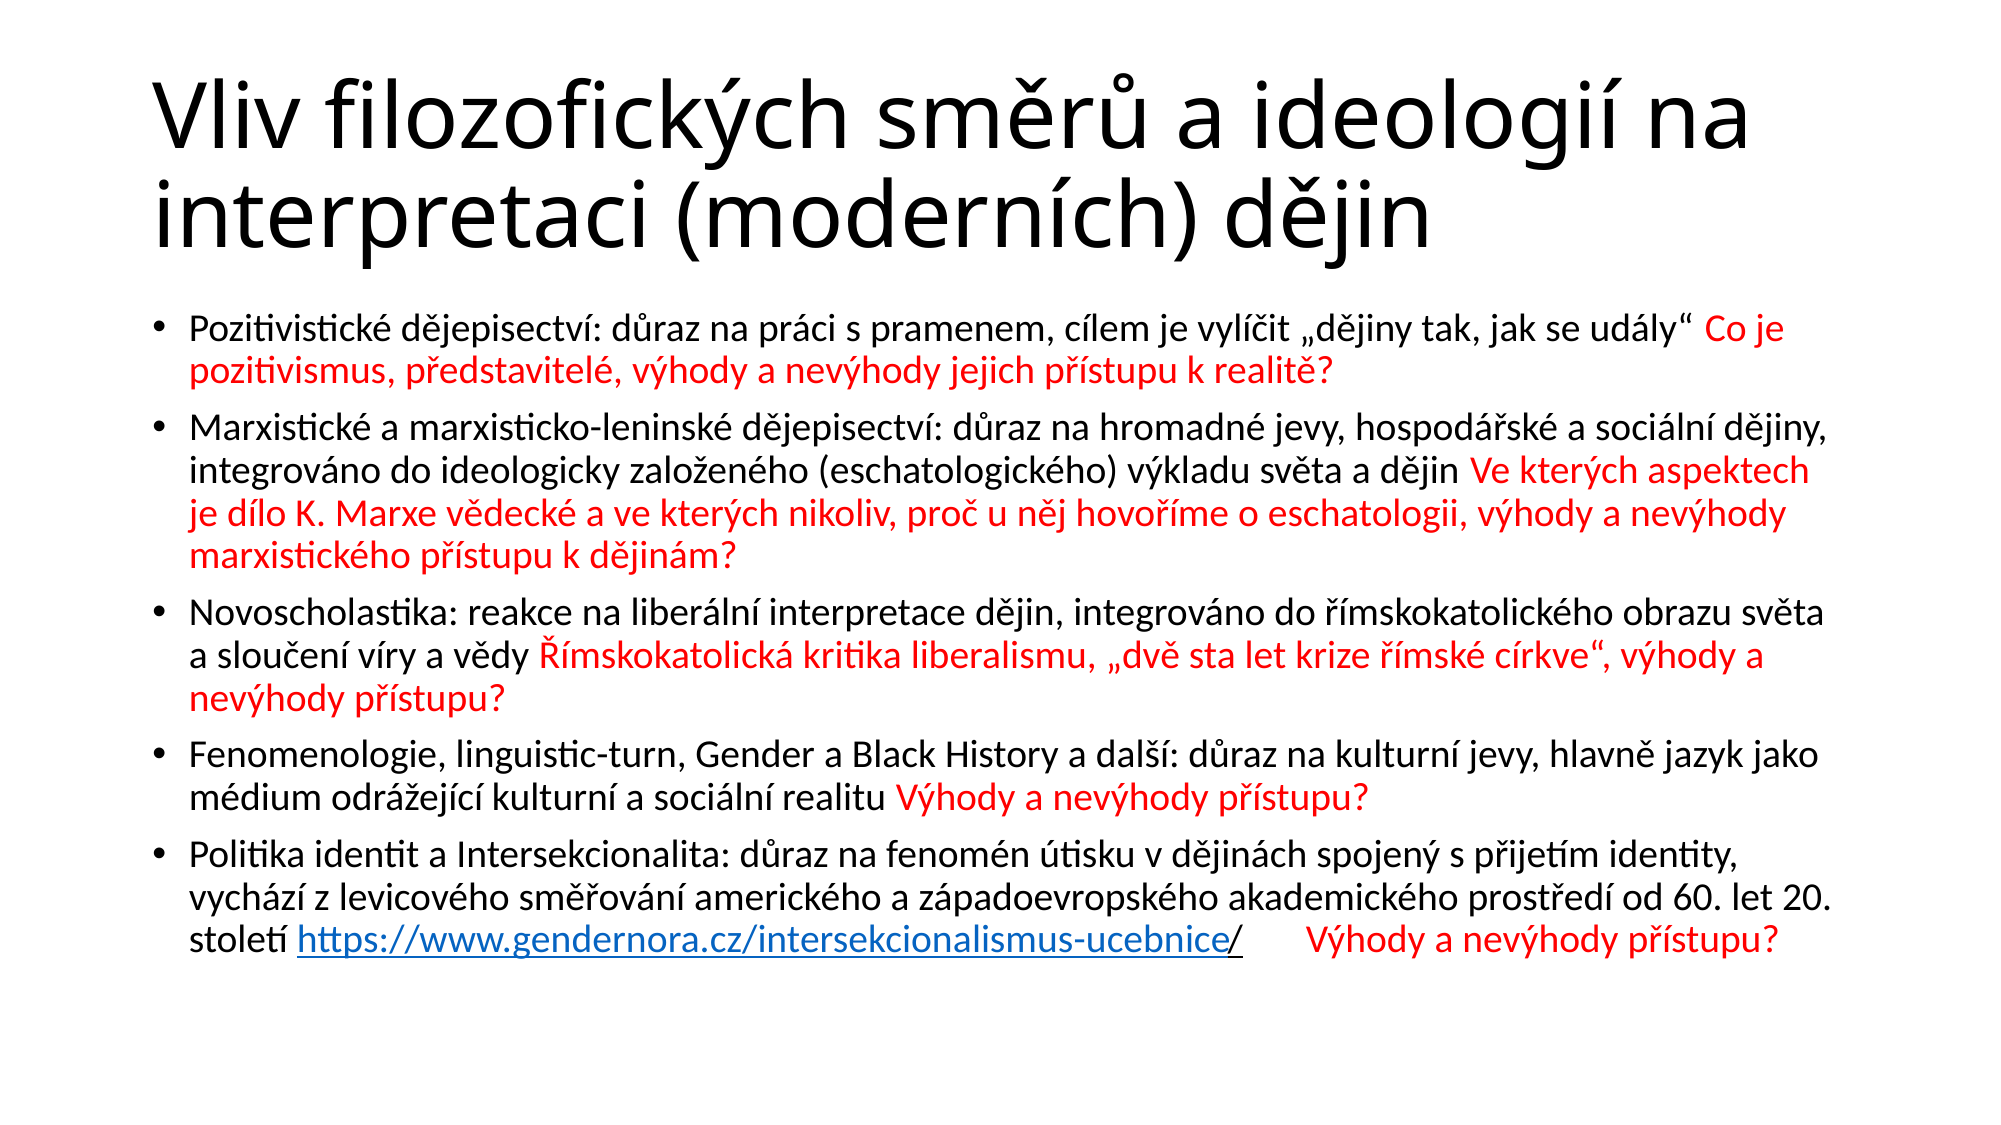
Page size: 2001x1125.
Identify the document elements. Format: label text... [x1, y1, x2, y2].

list Pozitivistické dějepisectví: důraz na práci s pramenem, cílem je vylíčit „dějiny tak, jak se udály“ Co je pozitivismus, představitelé, výhody a nevýhody jejich přístupu k realitě? Marxistické a marxisticko-leninské dějepisectví: důraz na hromadné jevy, hospodářské a sociální dějiny, integrováno do ideologicky založeného (eschatologického) výkladu světa a dějin Ve kterých aspektech je dílo K. Marxe vědecké a ve kterých nikoliv, proč u něj hovoříme o eschatologii, výhody a nevýhody marxistického přístupu k dějinám? Novoscholastika: reakce na liberální interpretace dějin, integrováno do římskokatolického obrazu světa a sloučení víry a vědy Římskokatolická kritika liberalismu, „dvě sta let krize římské církve“, výhody a nevýhody přístupu? Fenomenologie, linguistic-turn, Gender a Black History a další: důraz na kulturní jevy, hlavně jazyk jako médium odrážející kulturní a sociální realitu Výhody a nevýhody přístupu? Politika identit a Intersekcionalita: důraz na fenomén útisku v dějinách spojený s přijetím identity, vychází z levicového směřování amerického a západoevropského akademického prostředí od 60. let 20. století https://www.gendernora.cz/intersekcionalismus-ucebnice/ Výhody a nevýhody přístupu? [137, 299, 1863, 1014]
title Vliv filozofických směrů a ideologií na interpretaci (moderních) dějin [137, 59, 1863, 278]
